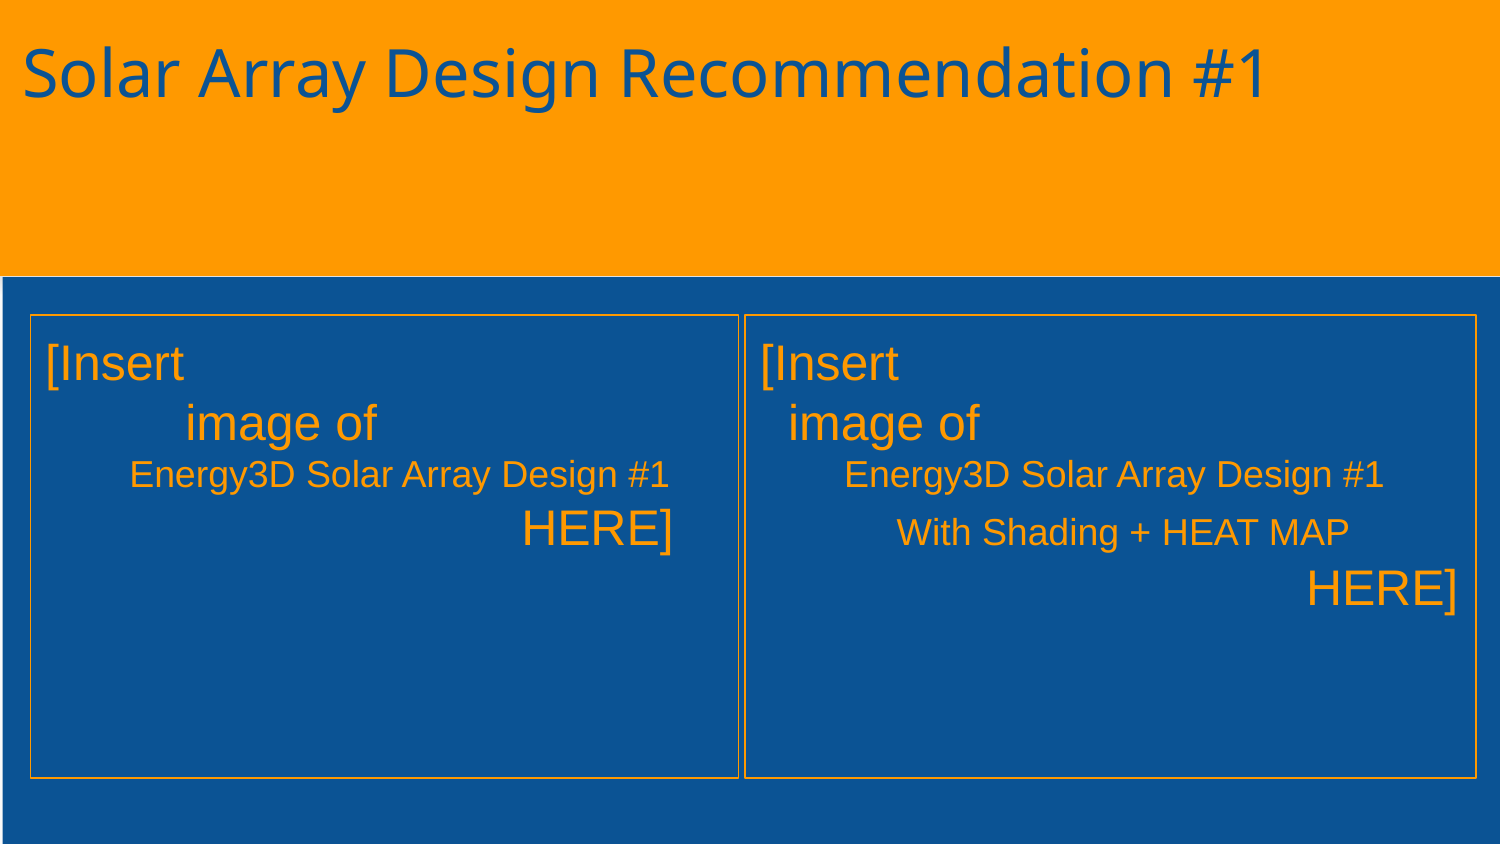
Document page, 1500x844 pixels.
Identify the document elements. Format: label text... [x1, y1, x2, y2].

text_box [Insert image of Energy3D Solar Array Design #1 With Shading + HEAT MAP HERE] [745, 314, 1476, 778]
text_box [2, 277, 1500, 844]
title Solar Array Design Recommendation #1 [7, 0, 1357, 126]
text_box [Insert image of Energy3D Solar Array Design #1 HERE] [30, 314, 739, 778]
